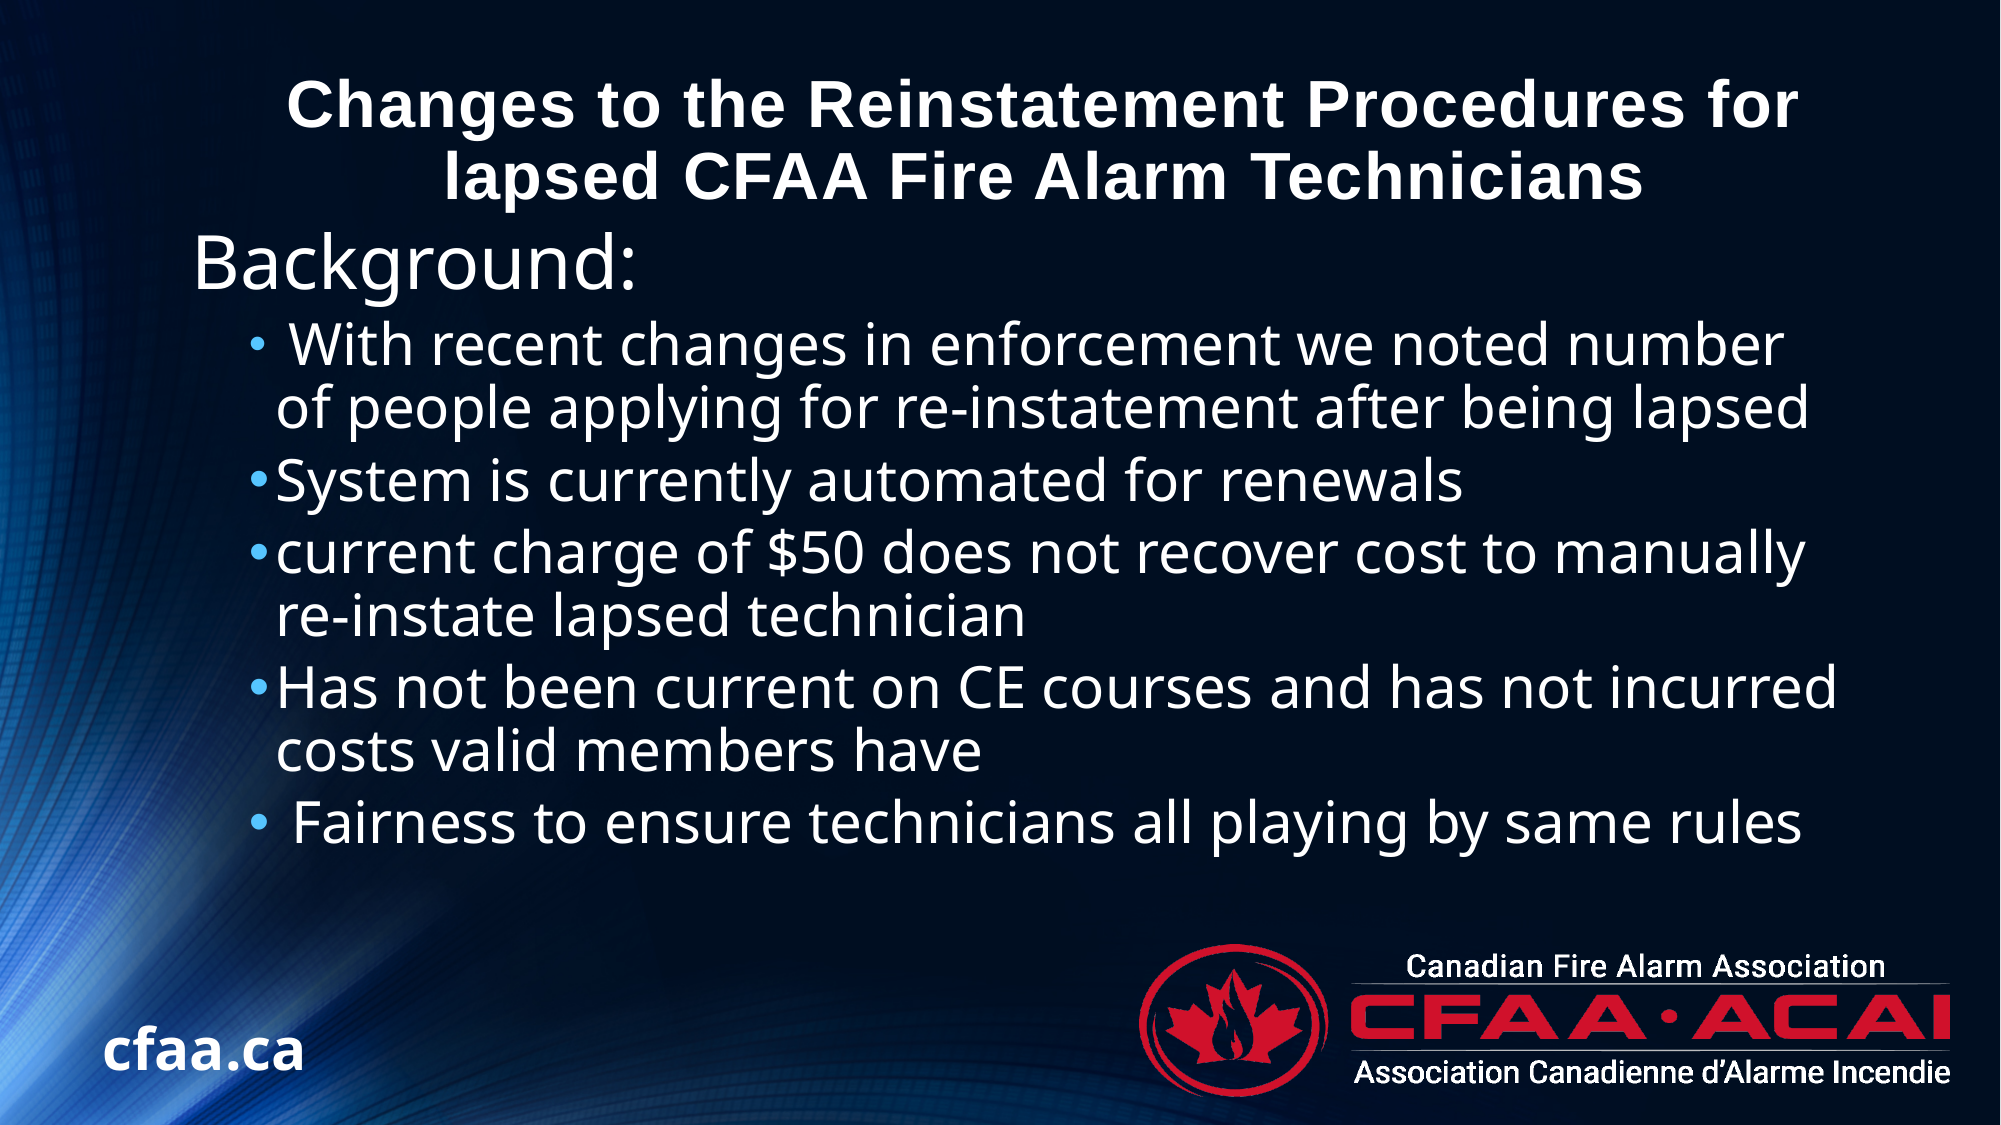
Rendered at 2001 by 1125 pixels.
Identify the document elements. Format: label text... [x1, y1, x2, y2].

list Background: With recent changes in enforcement we noted number of people applying for re-instatement after being lapsed System is currently automated for renewals current charge of $50 does not recover cost to manually re-instate lapsed technician Has not been current on CE courses and has not incurred costs valid members have Fairness to ensure technicians all playing by same rules [176, 217, 1863, 968]
picture [0, 0, 2001, 1125]
title Changes to the Reinstatement Procedures for lapsed CFAA Fire Alarm Technicians [249, 62, 1841, 217]
text_box cfaa.ca [87, 1004, 322, 1090]
